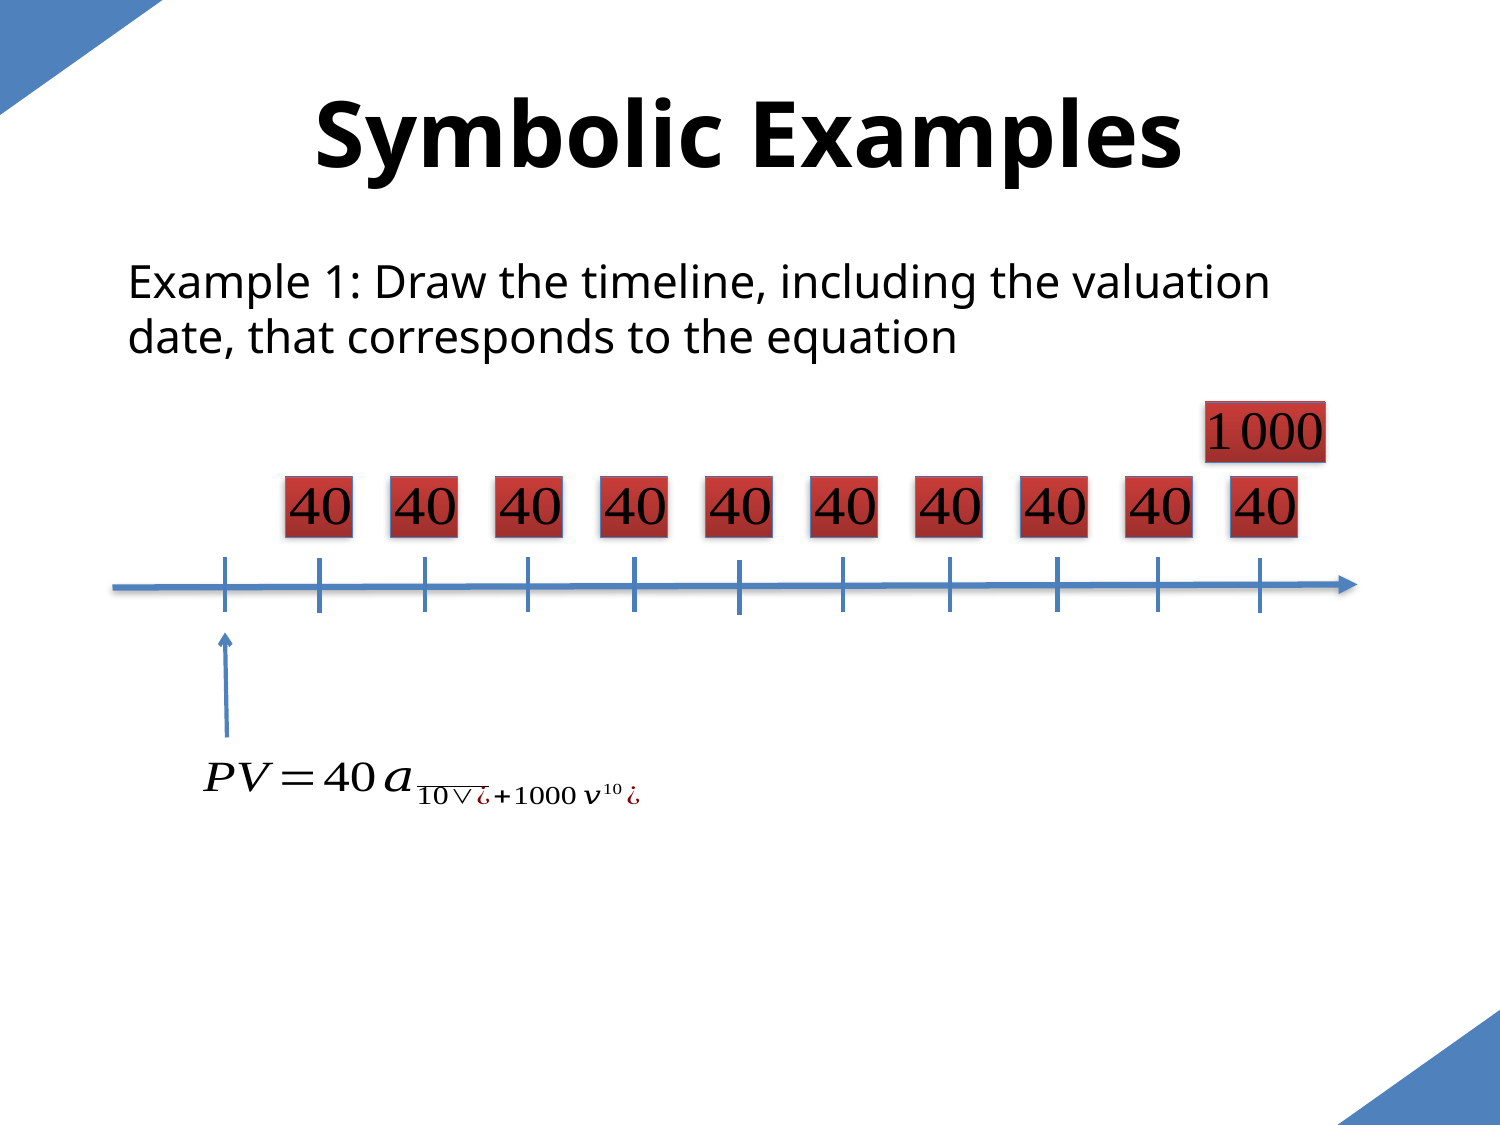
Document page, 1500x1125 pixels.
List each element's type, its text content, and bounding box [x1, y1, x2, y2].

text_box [1265, 584, 1358, 588]
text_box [224, 632, 228, 738]
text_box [429, 584, 523, 588]
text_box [324, 584, 420, 588]
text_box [112, 584, 220, 588]
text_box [954, 584, 1053, 588]
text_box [1162, 584, 1255, 588]
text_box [744, 584, 838, 588]
text_box Symbolic Examples [37, 37, 1463, 225]
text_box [532, 584, 630, 588]
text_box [1062, 584, 1153, 588]
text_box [229, 584, 315, 588]
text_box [848, 584, 945, 588]
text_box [638, 584, 735, 588]
